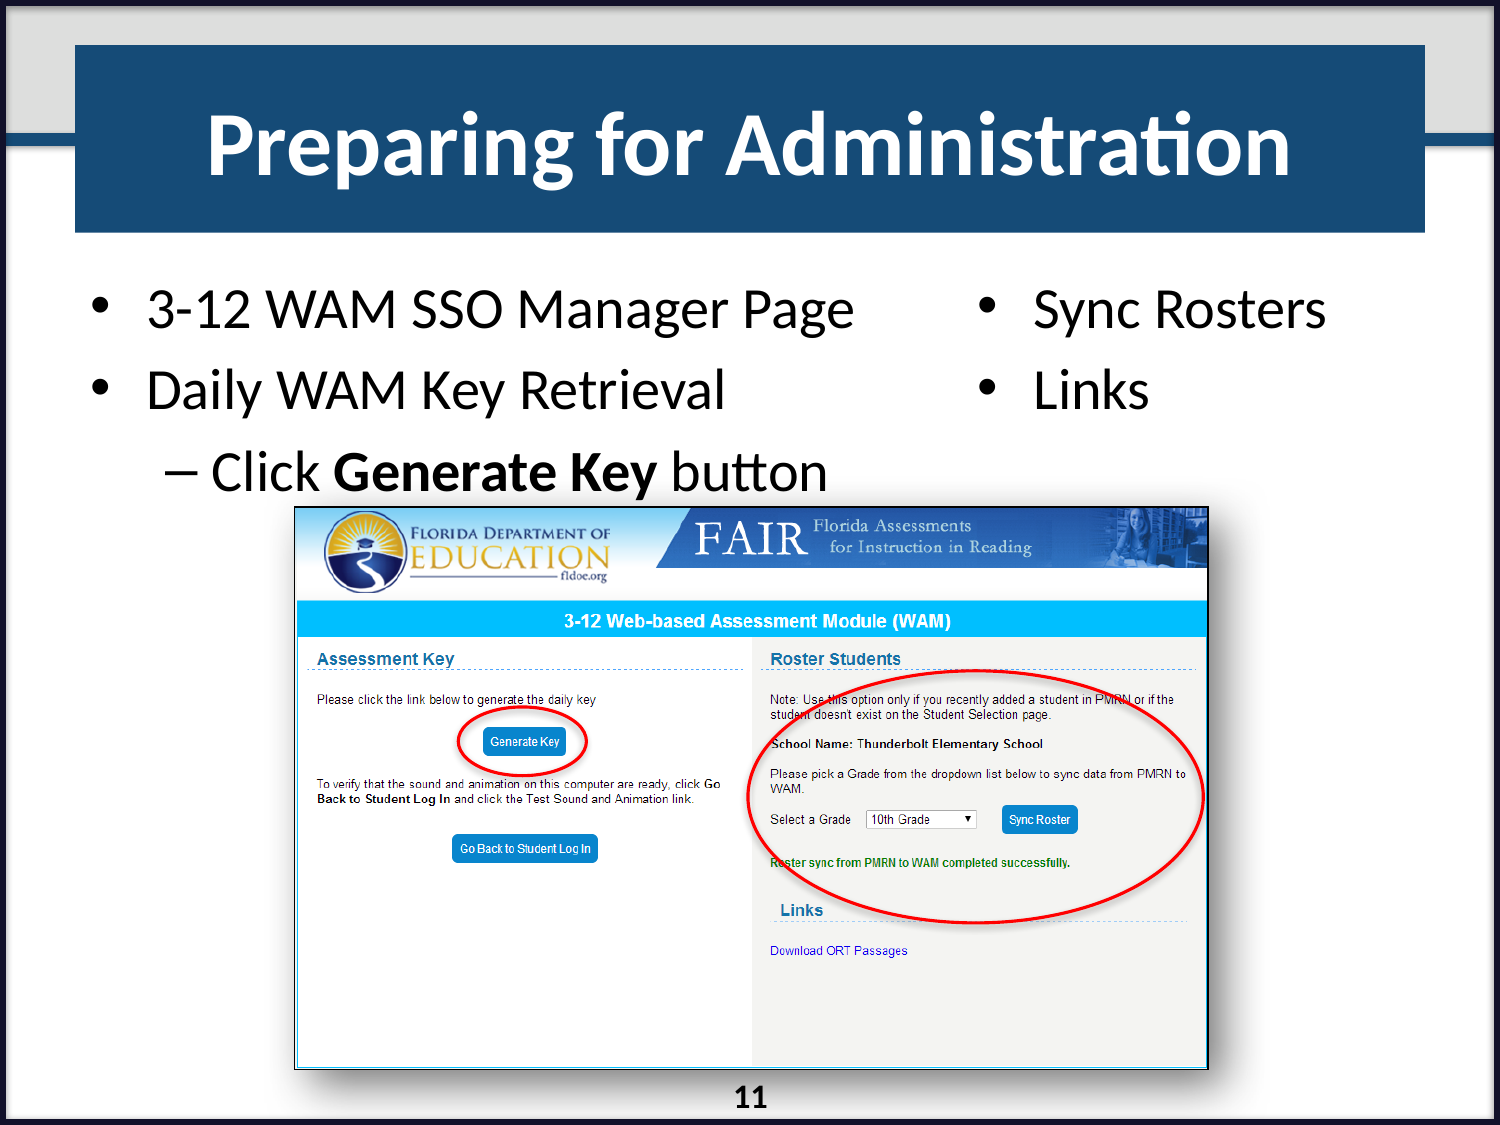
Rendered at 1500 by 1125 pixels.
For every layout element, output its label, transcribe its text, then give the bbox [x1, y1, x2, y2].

picture [900, 615, 915, 627]
picture [711, 615, 720, 627]
picture [930, 615, 935, 627]
text_box Sync Rosters Links [962, 262, 1348, 474]
picture [874, 615, 879, 627]
picture [583, 615, 588, 627]
picture [295, 507, 1208, 1069]
picture [617, 615, 623, 627]
picture [595, 615, 600, 623]
picture [691, 619, 697, 626]
picture [784, 618, 792, 627]
picture [666, 618, 671, 627]
list 3-12 WAM SSO Manager Page Daily WAM Key Retrieval Click Generate Key button [75, 262, 880, 634]
title Preparing for Administration [75, 45, 1425, 233]
picture [607, 615, 617, 627]
picture [938, 615, 942, 627]
picture [647, 615, 656, 627]
picture [299, 638, 1205, 1066]
slide_number 11 [575, 1078, 926, 1125]
picture [917, 615, 926, 627]
picture [824, 615, 829, 627]
picture [829, 615, 836, 627]
picture [857, 615, 864, 627]
